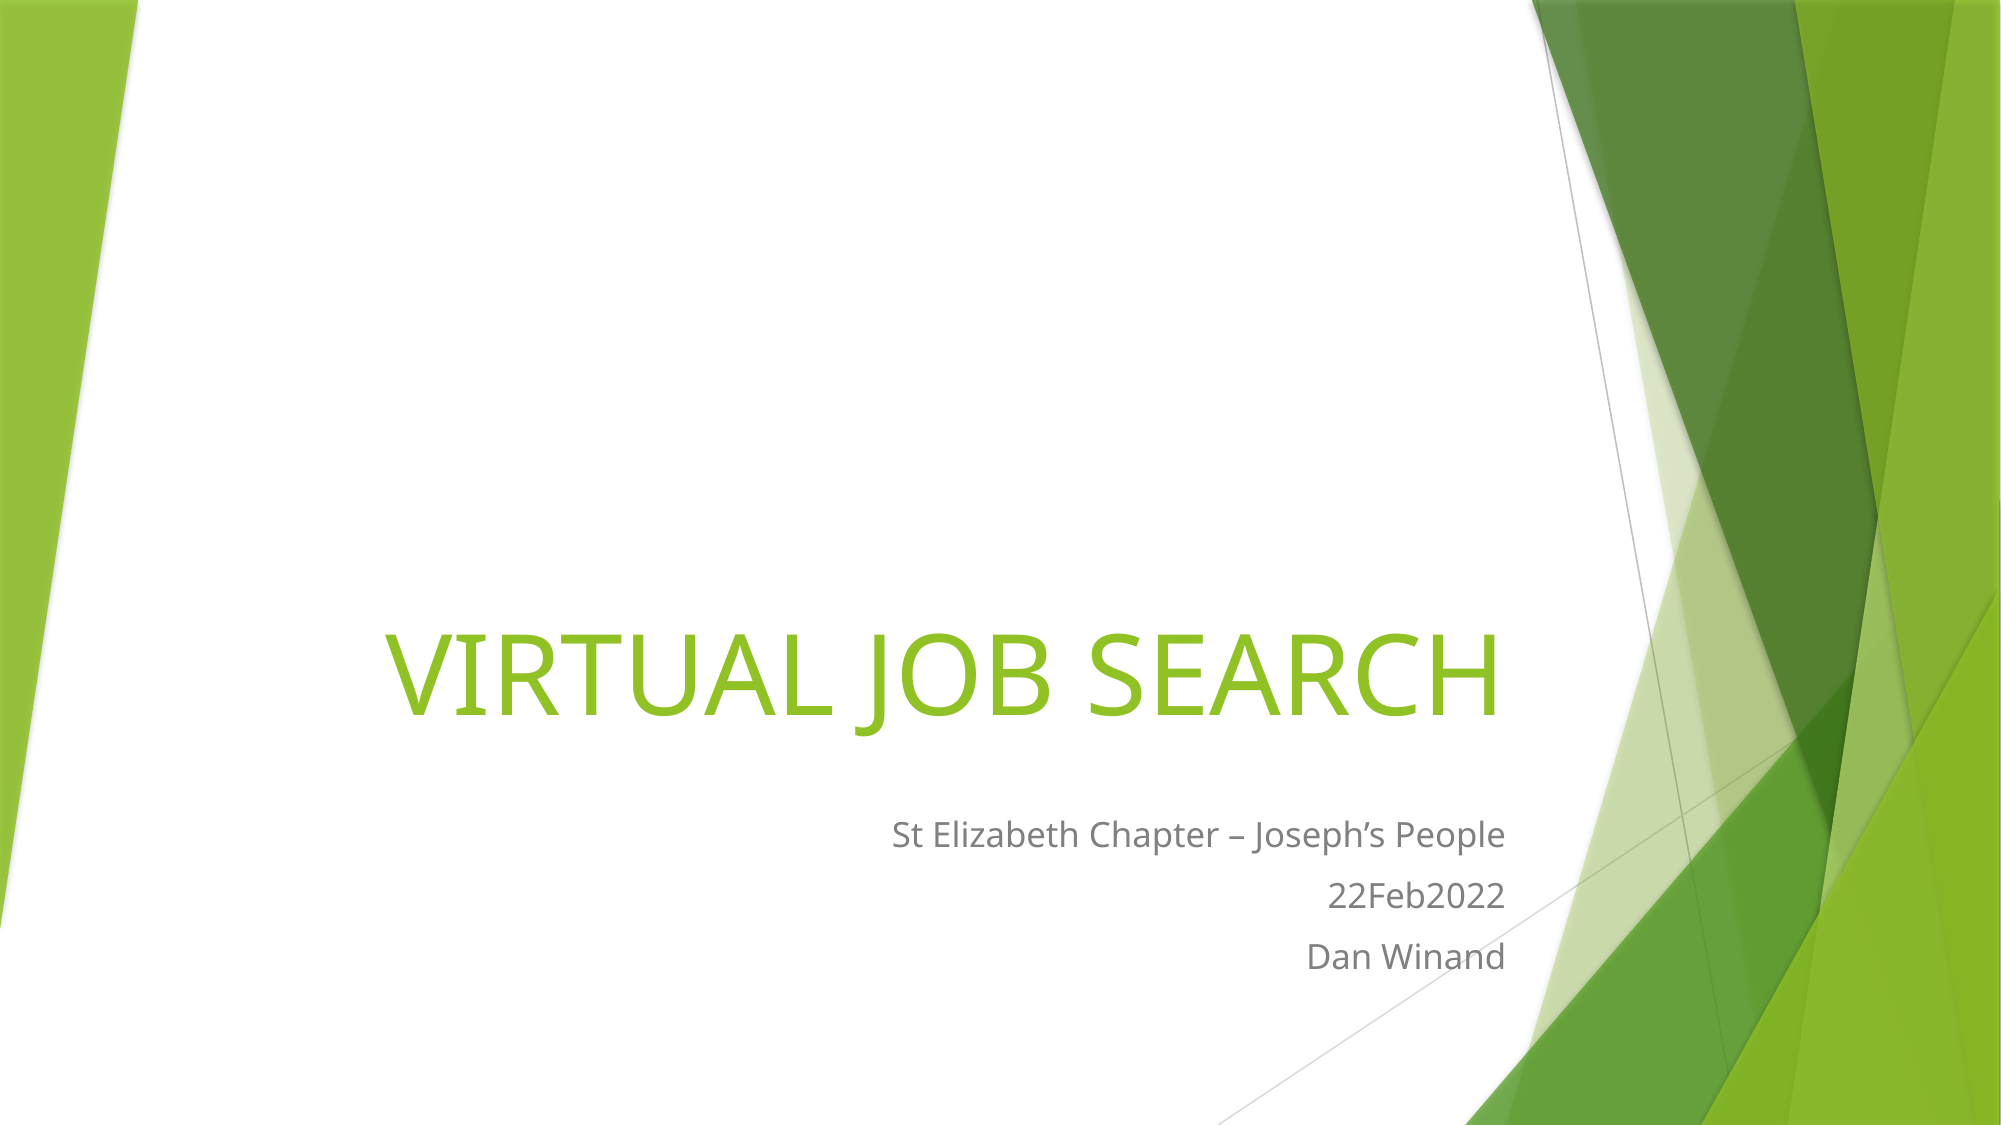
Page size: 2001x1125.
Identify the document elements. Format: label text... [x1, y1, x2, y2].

title VIRTUAL JOB SEARCH [247, 475, 1522, 746]
subtitle St Elizabeth Chapter – Joseph’s People 22Feb2022 Dan Winand [247, 804, 1522, 985]
